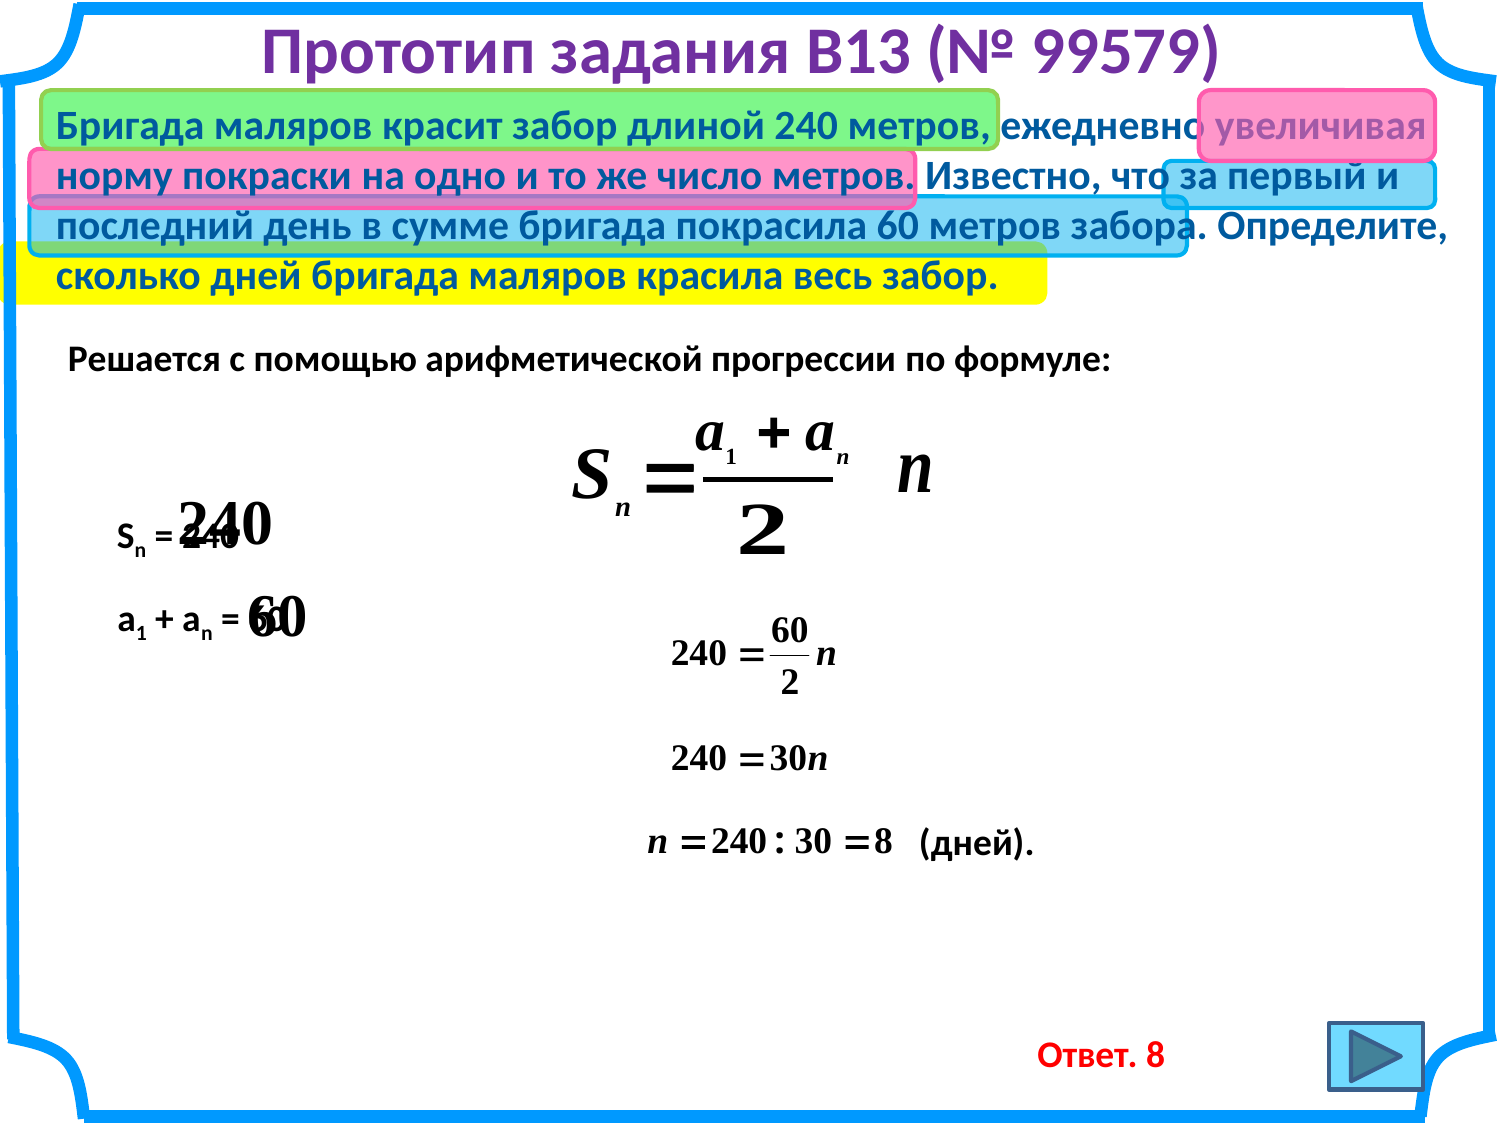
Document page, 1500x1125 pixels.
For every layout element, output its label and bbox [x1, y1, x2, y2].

text_box [241, 585, 314, 648]
text_box [643, 822, 897, 861]
text_box [631, 455, 694, 504]
text_box [891, 443, 940, 507]
text_box [0, 3, 1497, 1119]
text_box [170, 491, 278, 556]
text_box [560, 432, 640, 528]
text_box [690, 396, 857, 474]
text_box [726, 491, 798, 563]
text_box [666, 609, 841, 700]
text_box [666, 739, 832, 778]
